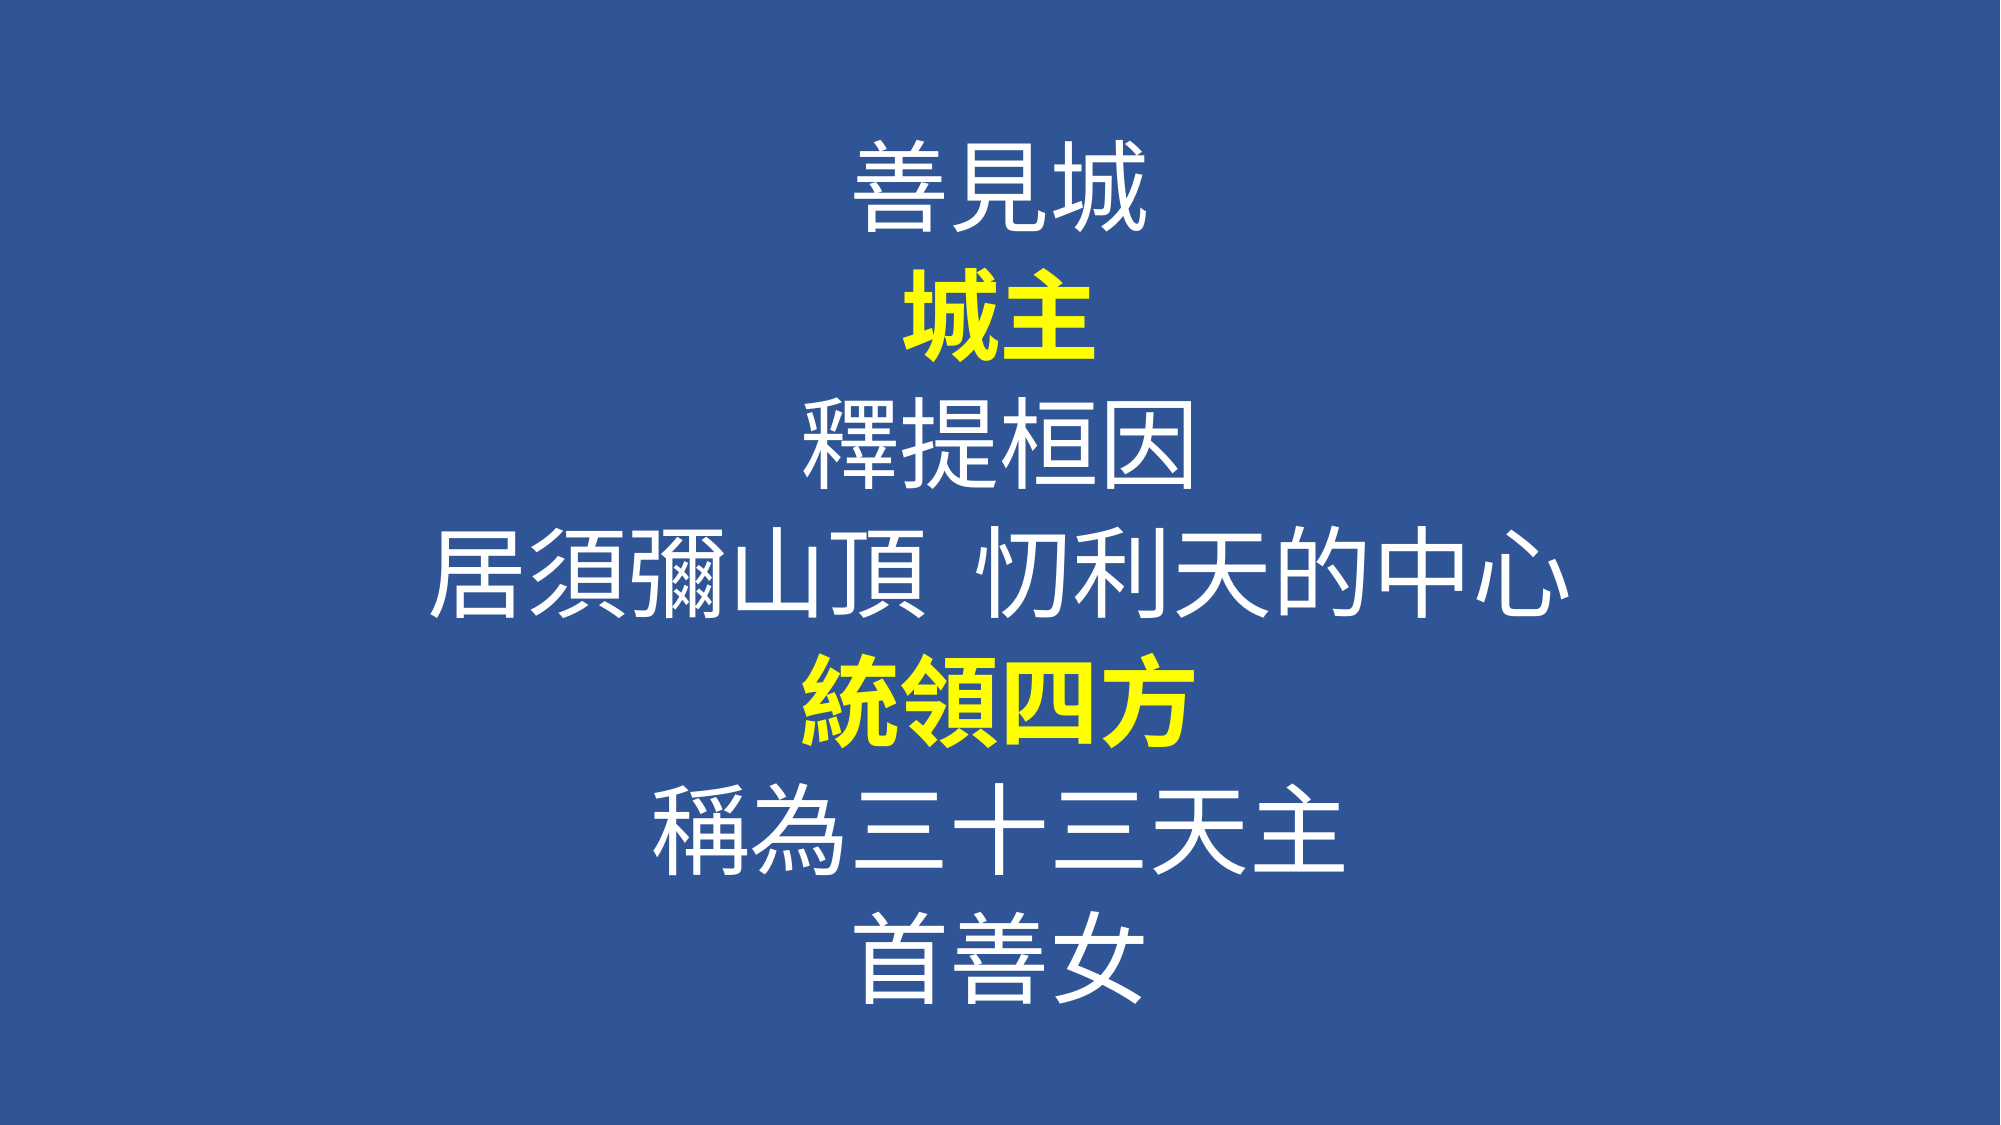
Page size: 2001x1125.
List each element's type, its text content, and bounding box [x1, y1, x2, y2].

list 善見城 城主 釋提桓因 居須彌山頂 忉利天的中心 統領四方 稱為三十三天主 首善女 [137, 130, 1863, 1058]
